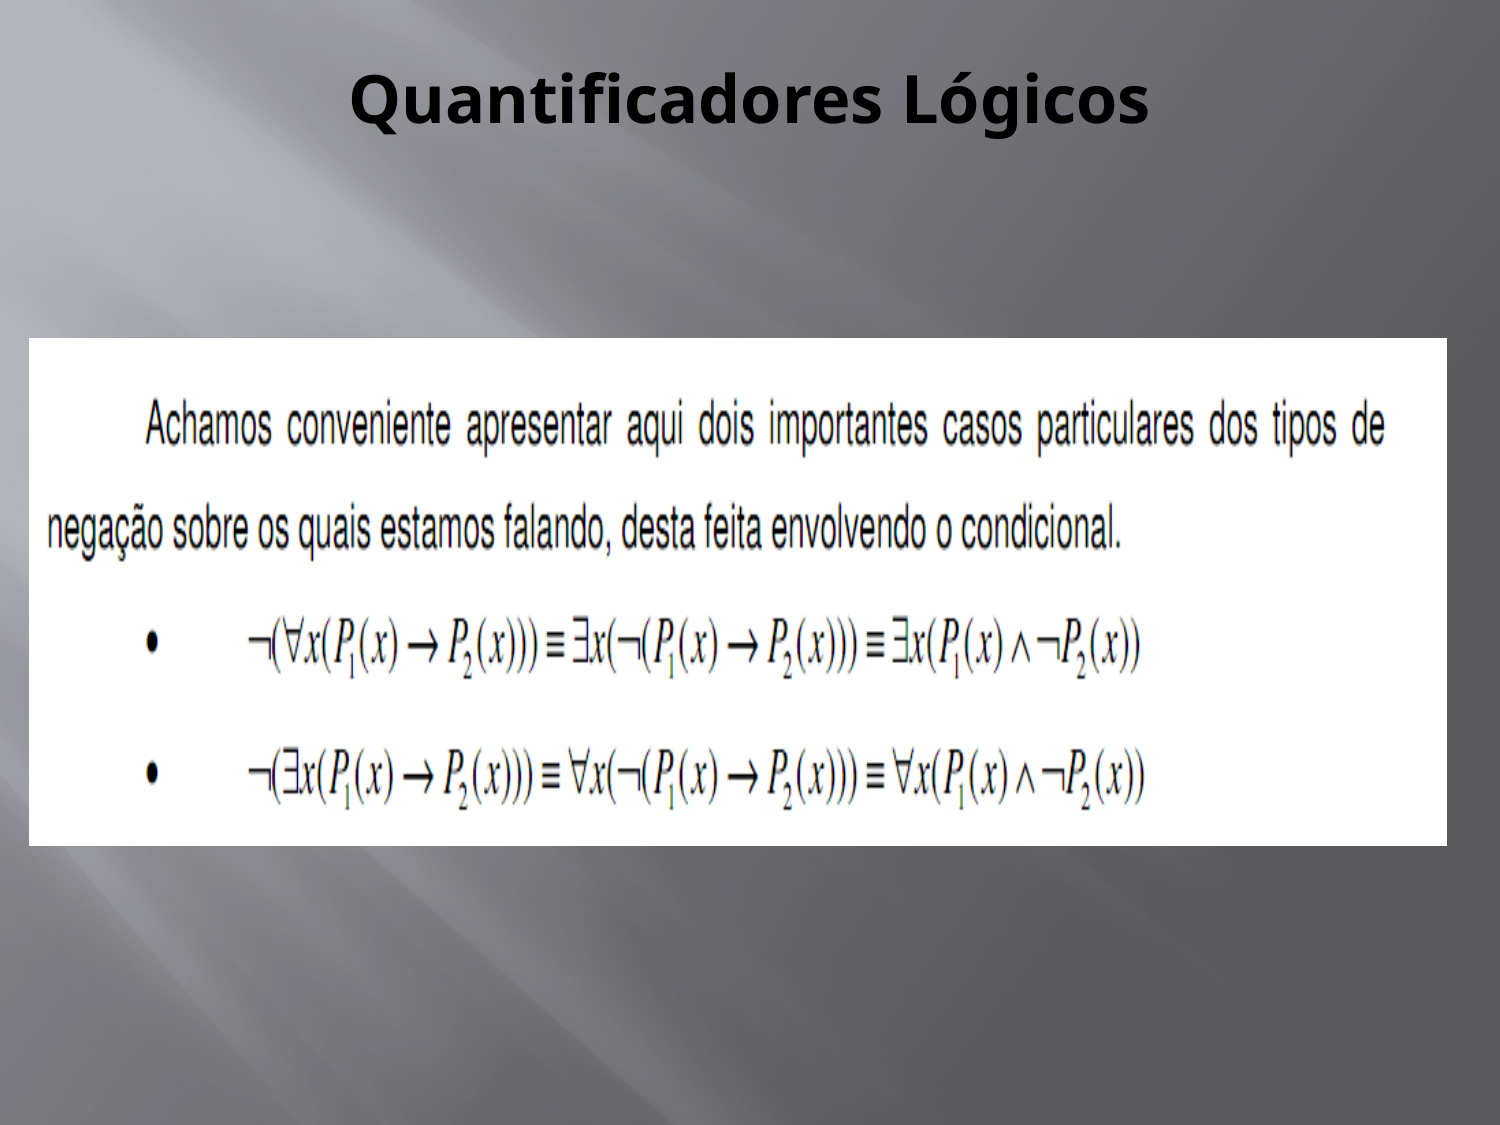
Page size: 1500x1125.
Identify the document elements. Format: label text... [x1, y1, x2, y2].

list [29, 337, 1448, 847]
title Quantificadores Lógicos [75, 45, 1425, 149]
